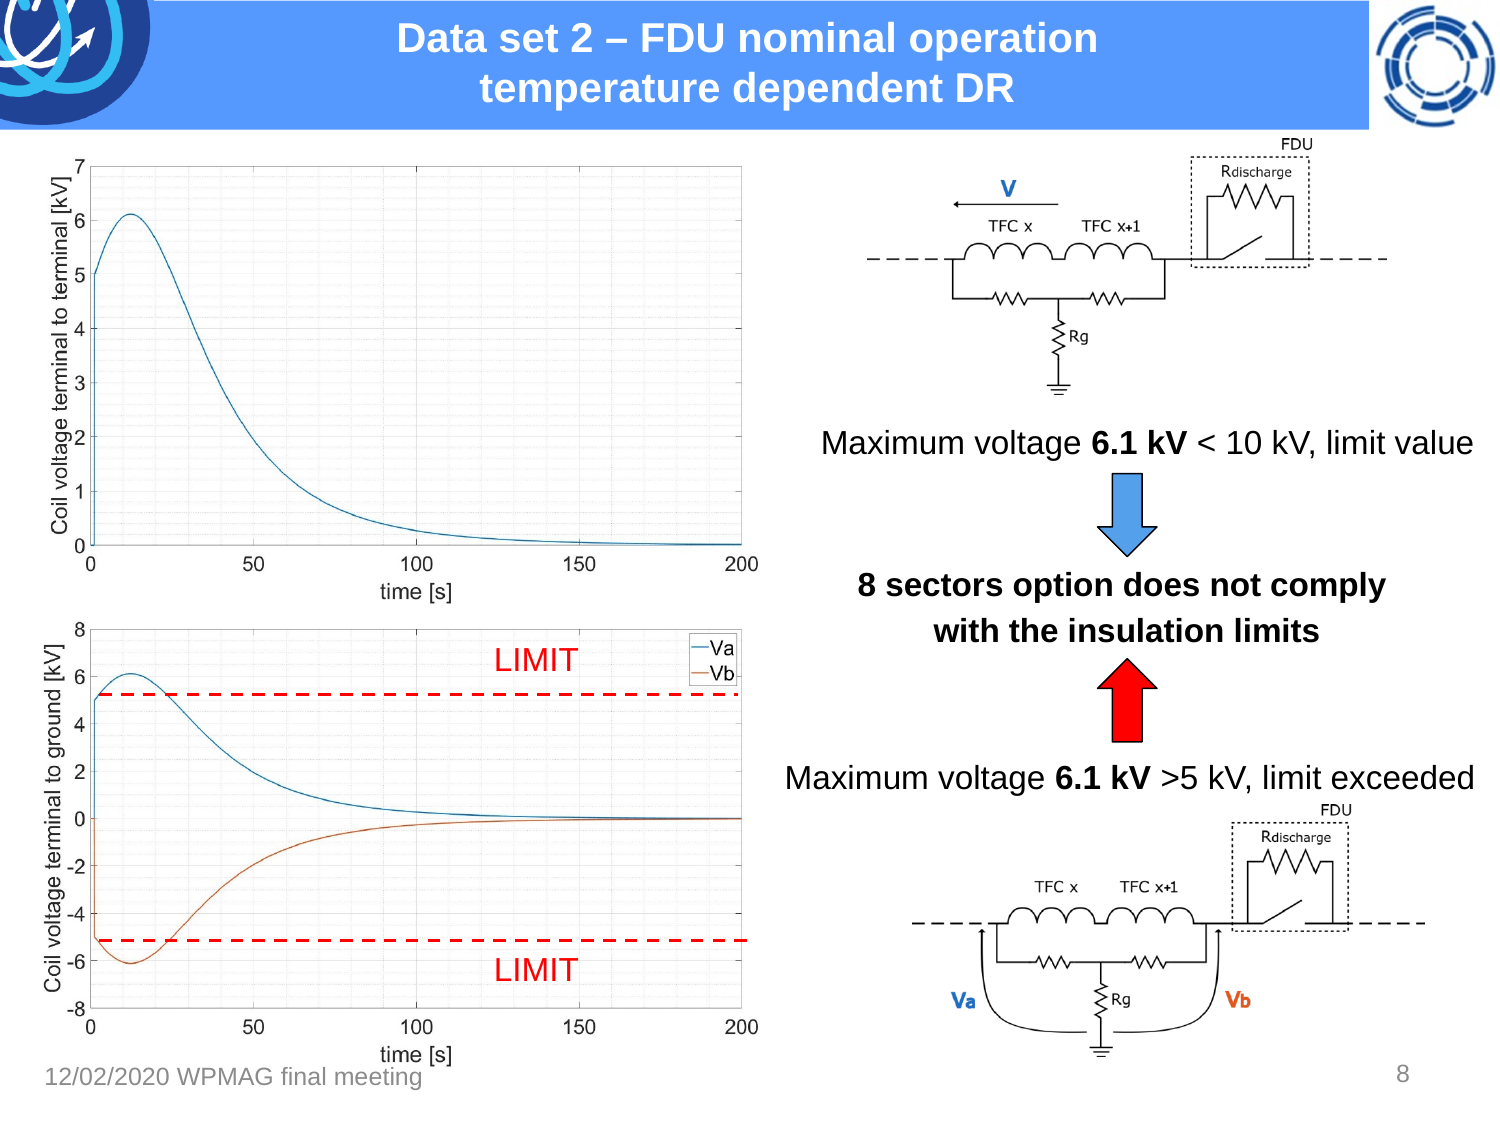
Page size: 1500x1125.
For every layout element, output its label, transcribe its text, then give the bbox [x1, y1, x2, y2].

slide_number 8 [1074, 1065, 1425, 1103]
text_box [1097, 473, 1157, 557]
picture [0, 0, 154, 127]
picture [867, 138, 1387, 395]
text_box [1097, 658, 1157, 742]
text_box 8 sectors option does not comply with the insulation limits [842, 555, 1412, 657]
picture [0, 130, 821, 1068]
title Data set 2 – FDU nominal operation temperature dependent DR [154, 7, 1341, 114]
text_box Maximum voltage 6.1 kV >5 kV, limit exceeded [824, 749, 1500, 805]
text_box Maximum voltage 6.1 kV < 10 kV, limit value [824, 413, 1490, 469]
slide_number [29, 1075, 498, 1106]
picture [912, 804, 1426, 1057]
picture [1369, 0, 1500, 130]
